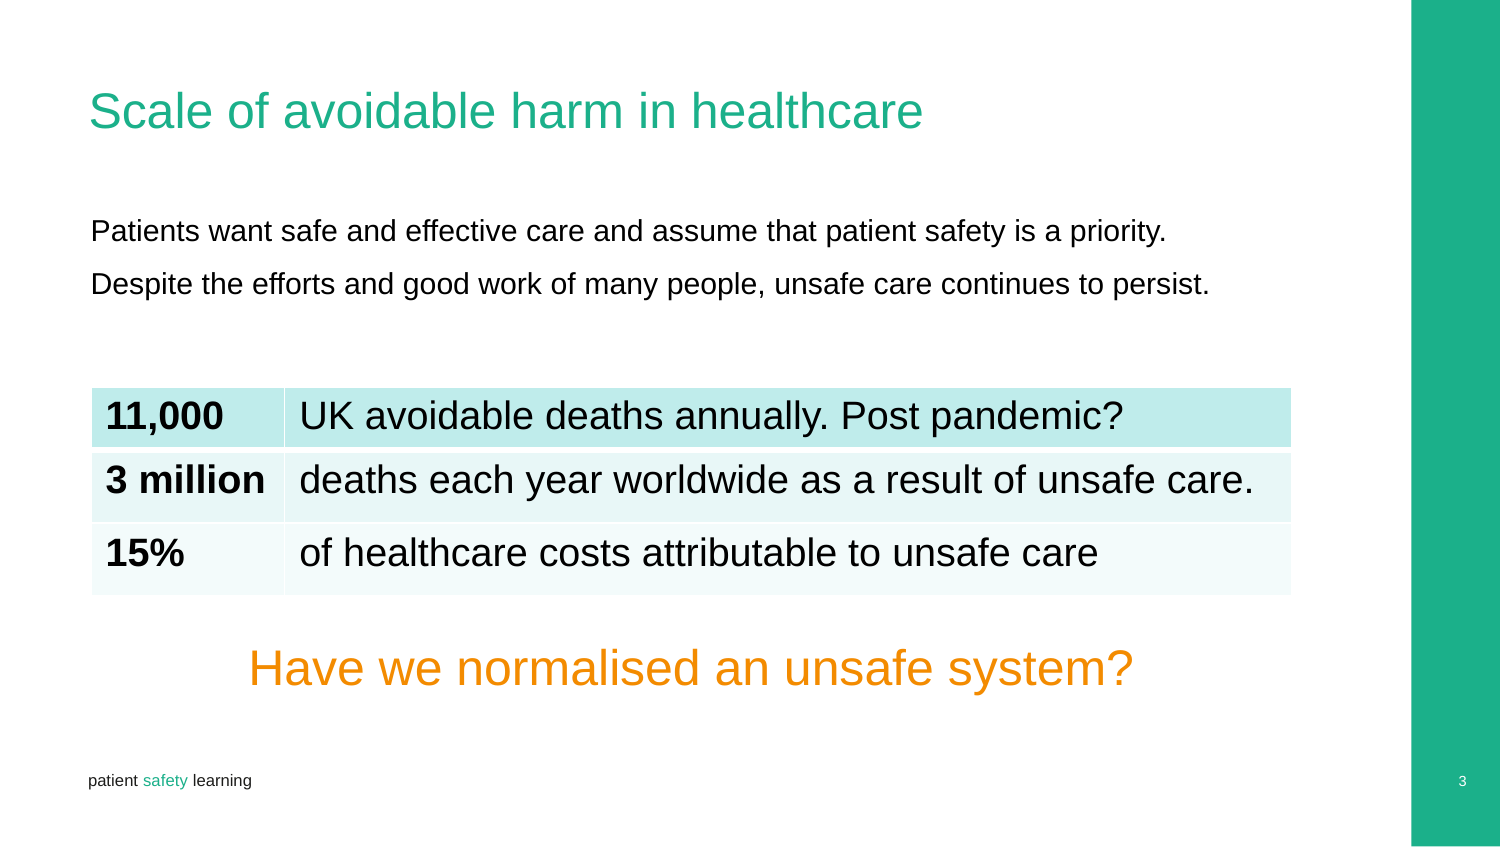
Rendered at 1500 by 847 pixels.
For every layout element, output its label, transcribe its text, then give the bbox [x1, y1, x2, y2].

text_box Have we normalised an unsafe system? [90, 628, 1293, 703]
title Scale of avoidable harm in healthcare [88, 78, 1323, 203]
table_header 11,000 [92, 388, 284, 447]
slide_number 3 [1430, 772, 1467, 790]
table_cell 15% [92, 524, 284, 595]
table_header UK avoidable deaths annually. Post pandemic? [285, 388, 1291, 447]
table_cell deaths each year worldwide as a result of unsafe care. [285, 453, 1291, 522]
table_cell of healthcare costs attributable to unsafe care [285, 524, 1291, 595]
table_cell 3 million [92, 453, 284, 522]
list Patients want safe and effective care and assume that patient safety is a priority. Despite the efforts and good work of many people, unsafe care continues to persist. [90, 203, 1308, 354]
